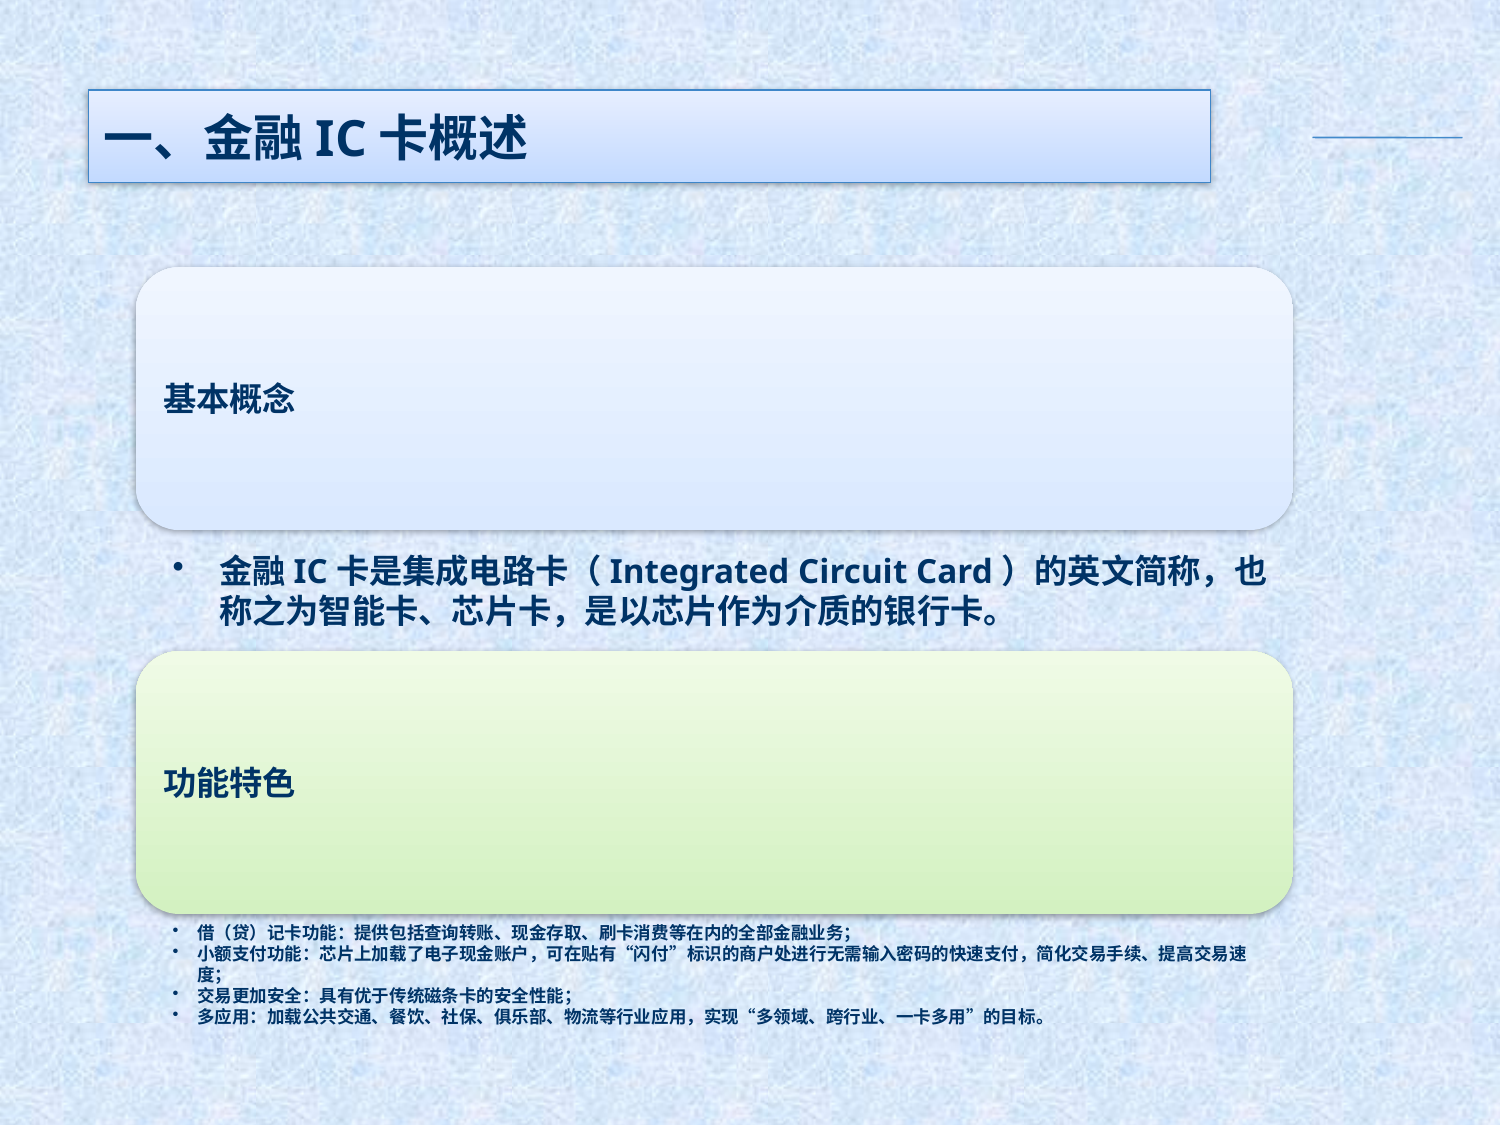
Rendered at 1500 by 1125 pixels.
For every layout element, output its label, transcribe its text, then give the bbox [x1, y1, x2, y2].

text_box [135, 266, 1294, 1036]
title 一、金融IC卡概述 [88, 89, 1211, 183]
picture [0, 0, 1500, 1125]
